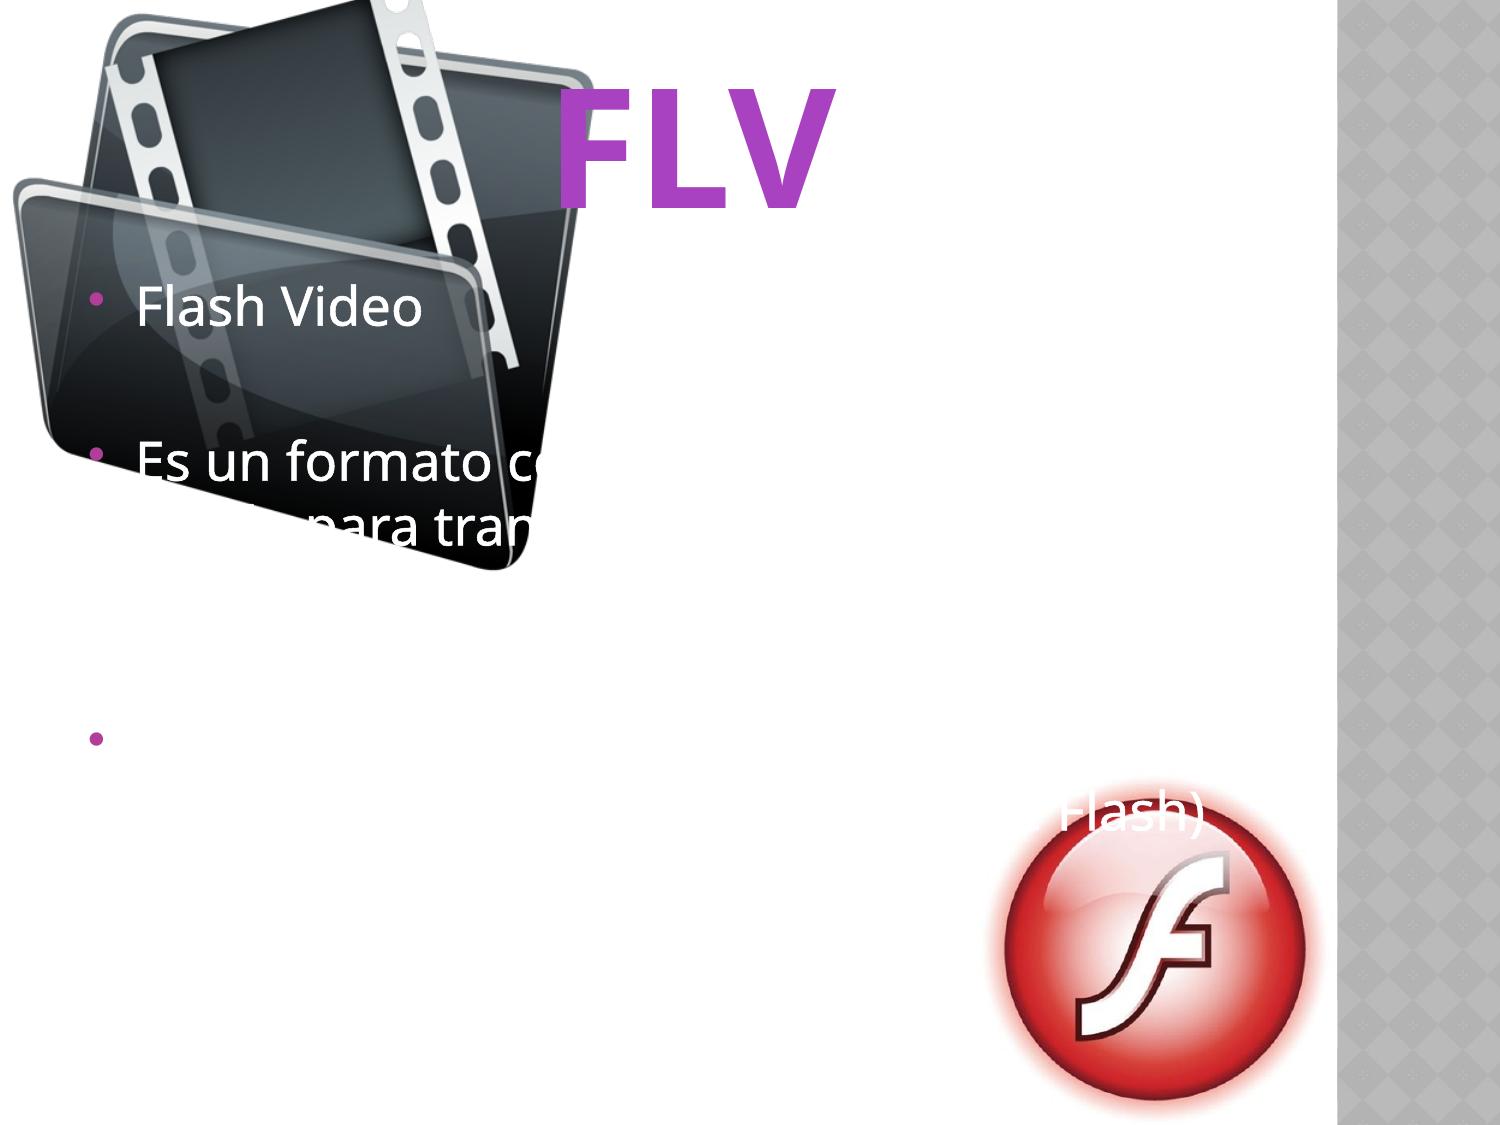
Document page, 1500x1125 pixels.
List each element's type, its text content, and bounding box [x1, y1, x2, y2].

picture [973, 768, 1336, 1125]
list Flash Video Es un formato contenedor propietario usado para transmitir video por Internet usando Adobe Flash Player. contenidos FLV pueden ser incrustados dentro de archivos SWF (Shockwave Flash) [75, 264, 1263, 1059]
text_box FLV [613, 54, 1265, 243]
picture [0, 0, 609, 587]
